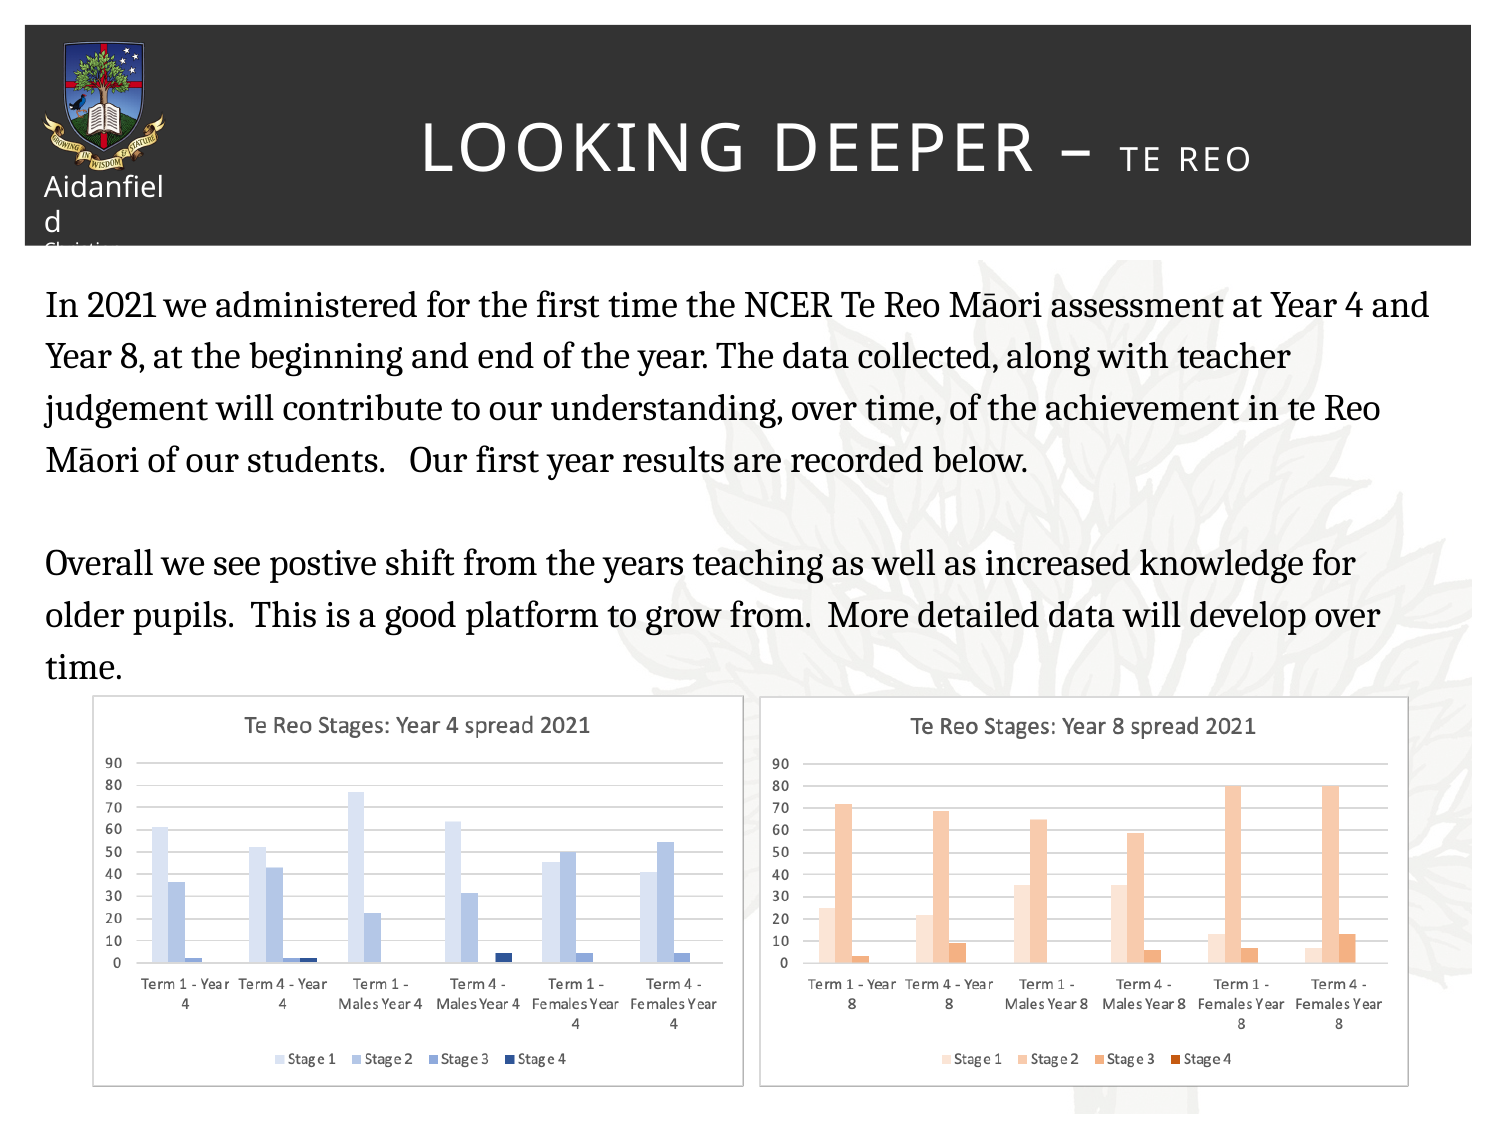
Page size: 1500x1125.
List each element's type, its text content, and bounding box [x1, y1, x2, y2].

picture [34, 35, 174, 179]
text_box In 2021 we administered for the first time the NCER Te Reo Māori assessment at Year 4 and Year 8, at the beginning and end of the year. The data collected, along with teacher judgement will contribute to our understanding, over time, of the achievement in te Reo Māori of our students. Our first year results are recorded below. Overall we see postive shift from the years teaching as well as increased knowledge for older pupils. This is a good platform to grow from. More detailed data will develop over time. [30, 265, 1458, 695]
picture [91, 693, 745, 1088]
table_cell Are 90% or more of pupils in Year 5, 2021 AT or ABOVE [191, 260, 1472, 1114]
picture [757, 695, 1409, 1088]
title Looking deeper – Te reo [234, 58, 1438, 232]
